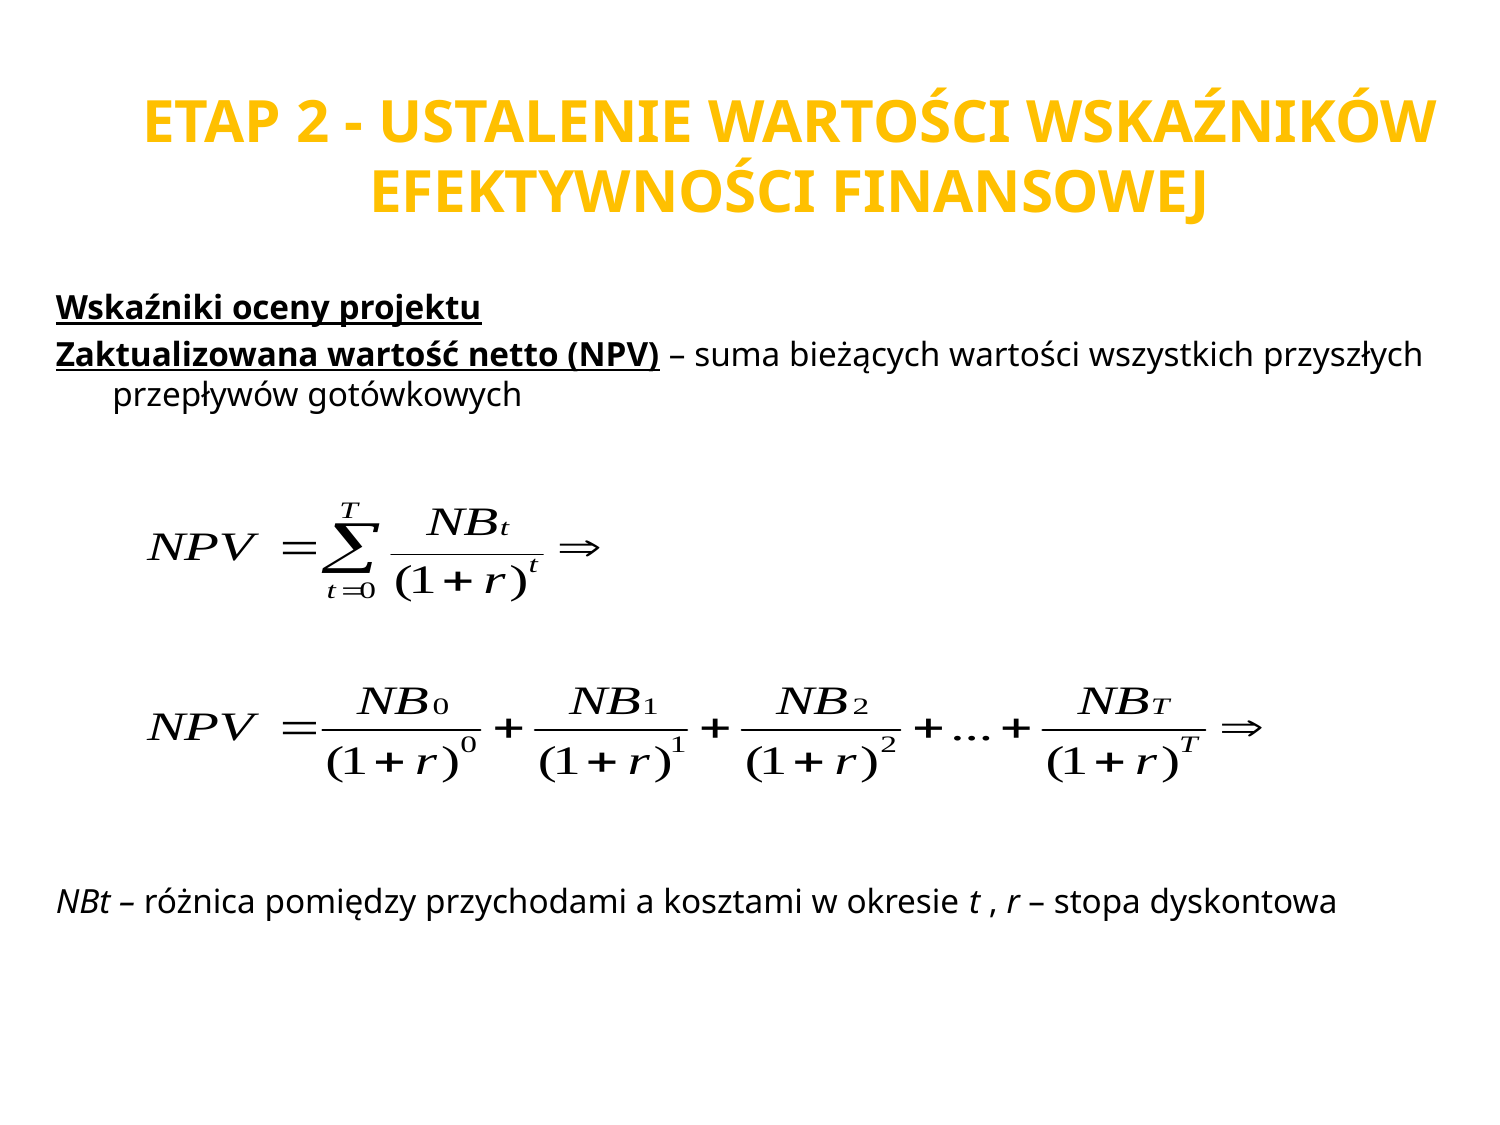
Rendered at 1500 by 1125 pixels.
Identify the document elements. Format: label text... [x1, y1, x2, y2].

text_box Wskaźniki oceny projektu Zaktualizowana wartość netto (NPV) – suma bieżących wartości wszystkich przyszłych przepływów gotówkowych [41, 278, 1459, 610]
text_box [135, 491, 1284, 791]
title ETAP 2 - USTALENIE WARTOŚCI WSKAŹNIKÓW EFEKTYWNOŚCI FINANSOWEJ [41, 52, 1459, 256]
text_box NBt – różnica pomiędzy przychodami a kosztami w okresie t , r – stopa dyskontowa [41, 873, 1459, 928]
